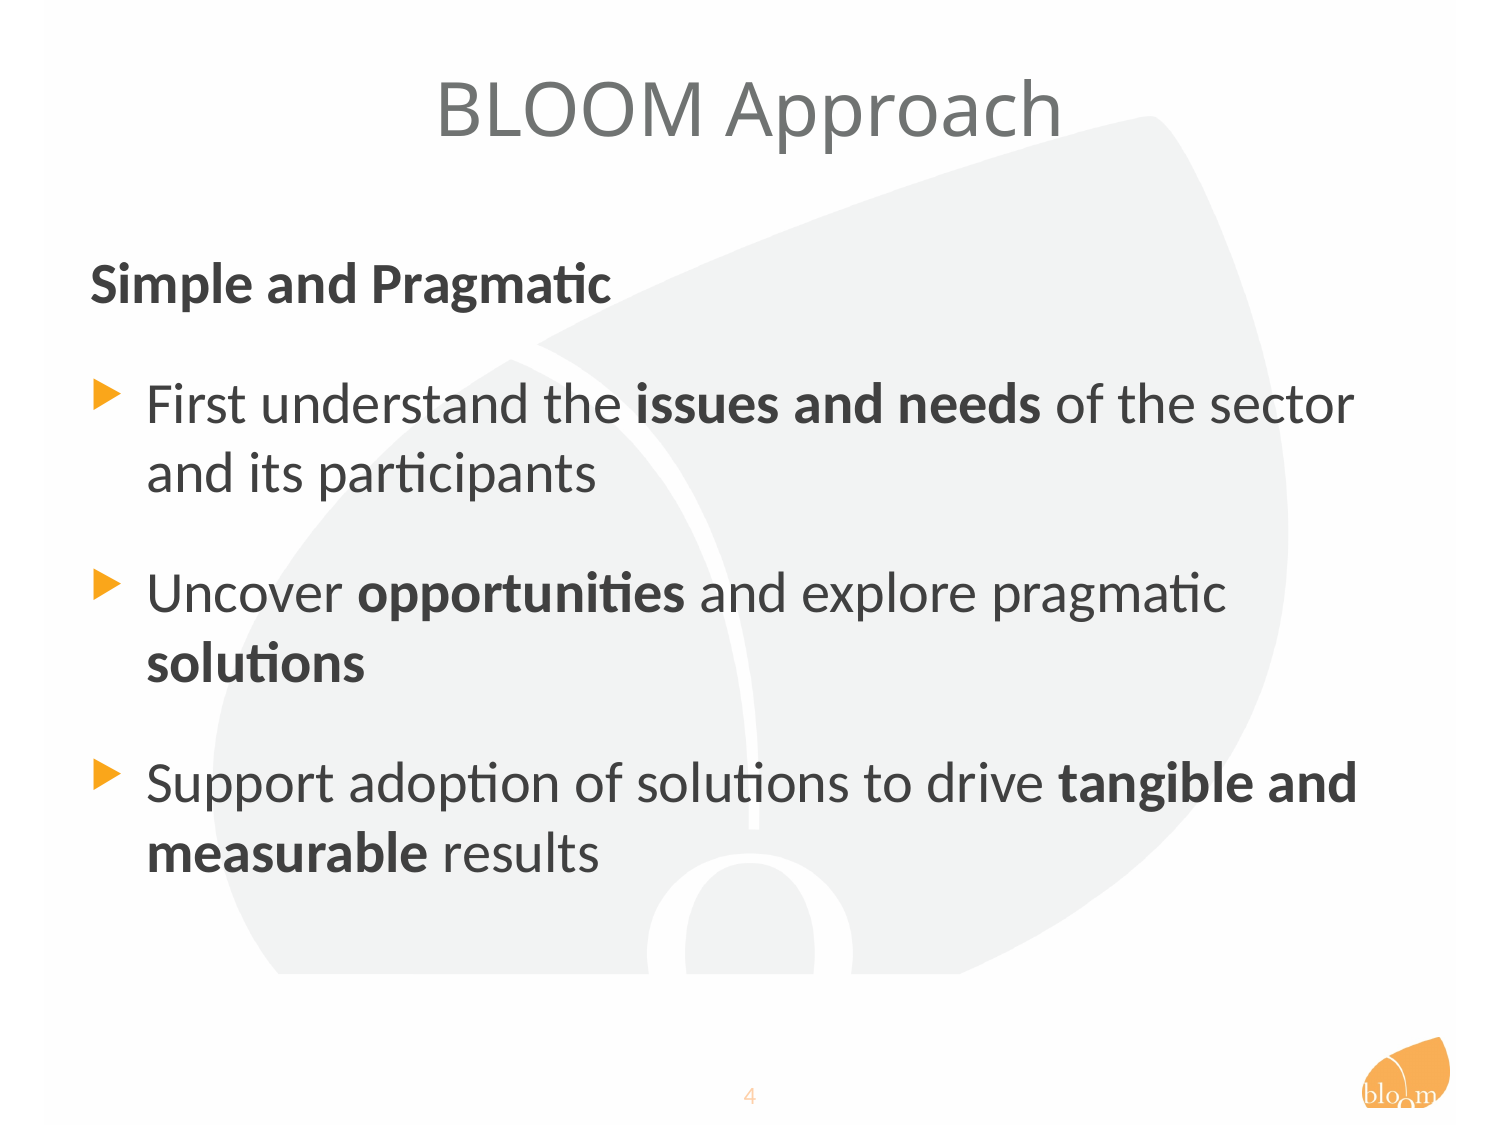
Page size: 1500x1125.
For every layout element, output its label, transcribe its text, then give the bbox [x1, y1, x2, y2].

footer 4 [512, 1065, 988, 1125]
title BLOOM Approach [75, 12, 1425, 200]
list Simple and Pragmatic First understand the issues and needs of the sector and its participants Uncover opportunities and explore pragmatic solutions Support adoption of solutions to drive tangible and measurable results [75, 237, 1425, 980]
picture [44, 0, 1456, 1125]
